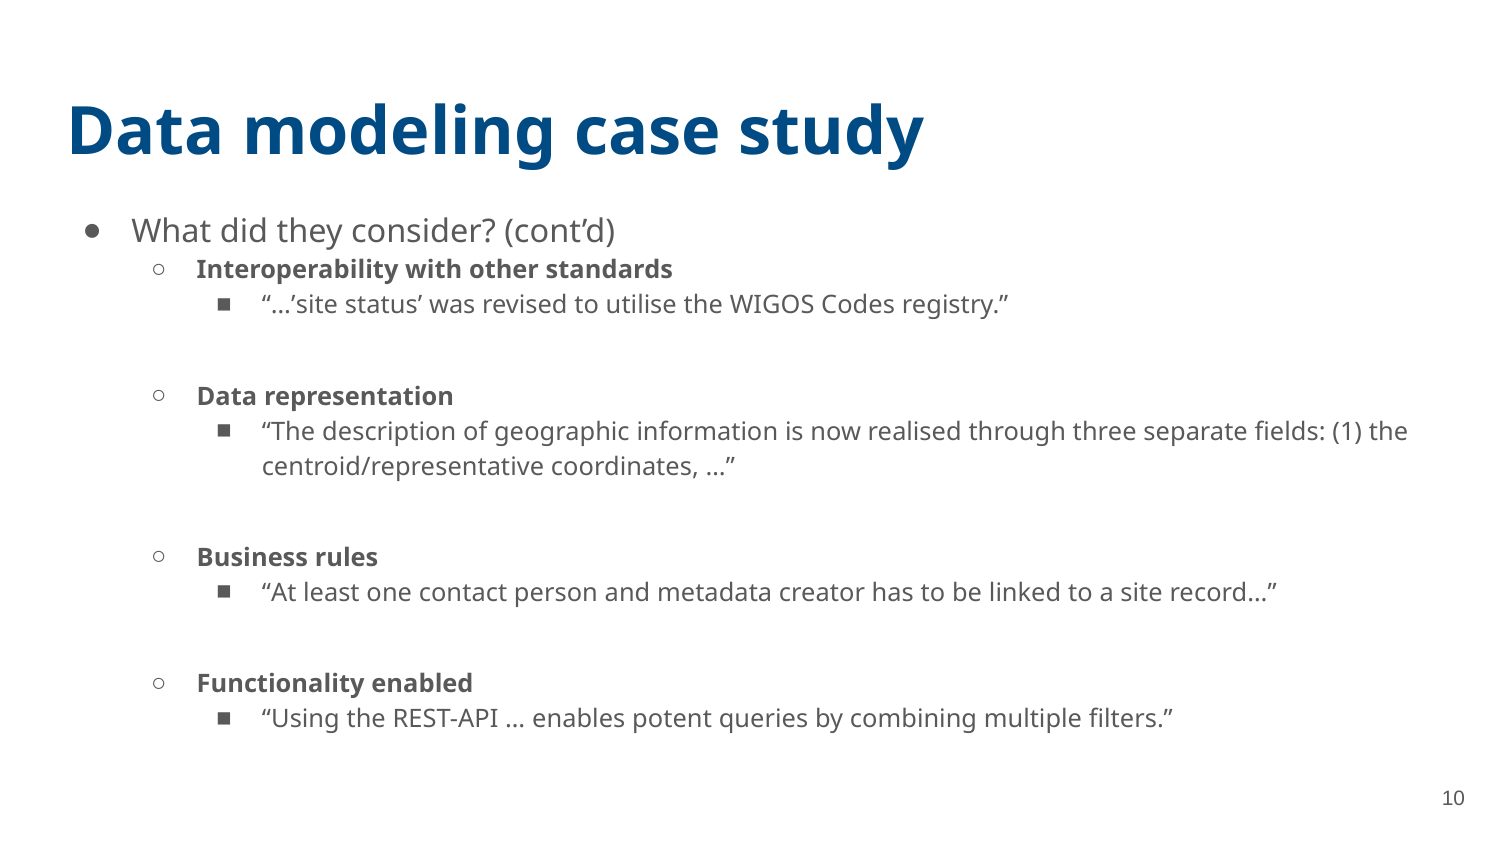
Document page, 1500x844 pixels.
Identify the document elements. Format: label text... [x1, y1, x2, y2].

title Data modeling case study [51, 72, 1449, 167]
list What did they consider? (cont’d) Interoperability with other standards “…’site status’ was revised to utilise the WIGOS Codes registry.” Data representation “The description of geographic information is now realised through three separate fields: (1) the centroid/representative coordinates, …” Business rules “At least one contact person and metadata creator has to be linked to a site record…” Functionality enabled “Using the REST-API … enables potent queries by combining multiple filters.” [51, 189, 1449, 750]
slide_number 10 [1389, 764, 1480, 830]
